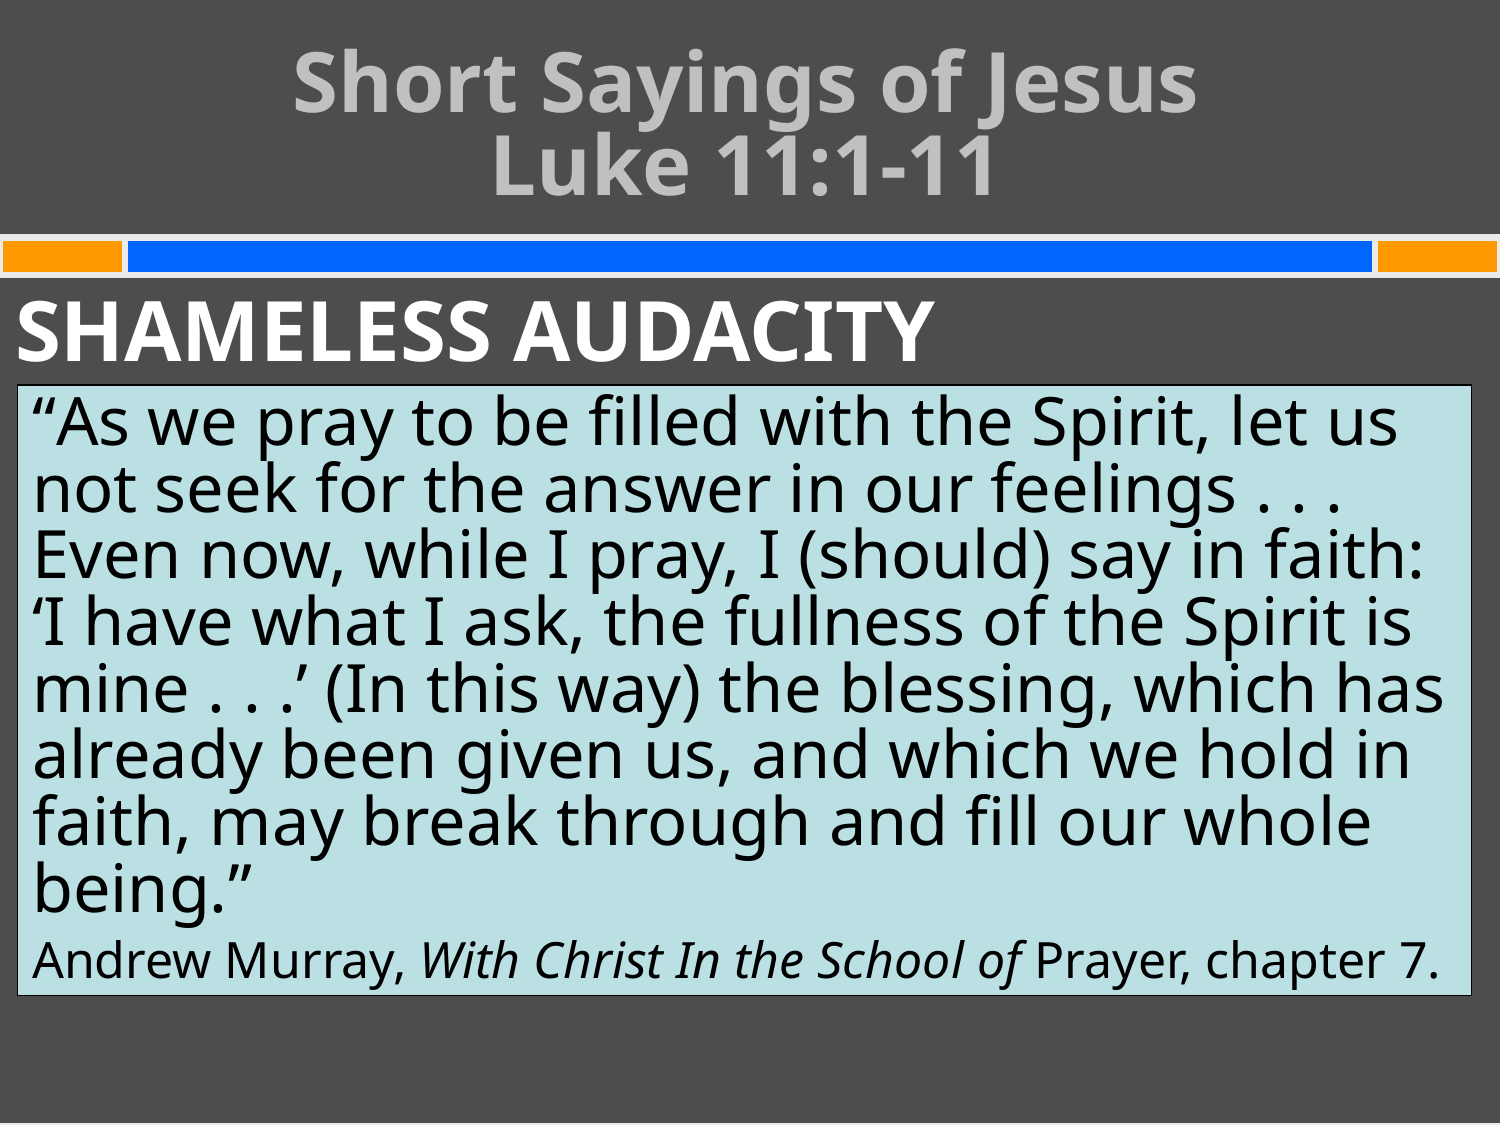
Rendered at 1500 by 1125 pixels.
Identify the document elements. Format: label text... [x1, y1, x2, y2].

list SHAMELESS AUDACITY [0, 297, 1500, 1101]
text_box Short Sayings of Jesus Luke 11:1-11 [0, 45, 1500, 213]
text_box “As we pray to be filled with the Spirit, let us not seek for the answer in our feelings . . . Even now, while I pray, I (should) say in faith: ‘I have what I ask, the fullness of the Spirit is mine . . .’ (In this way) the blessing, which has already been given us, and which we hold in faith, may break through and fill our whole being.” Andrew Murray, With Christ In the School of Prayer, chapter 7. [17, 384, 1472, 996]
